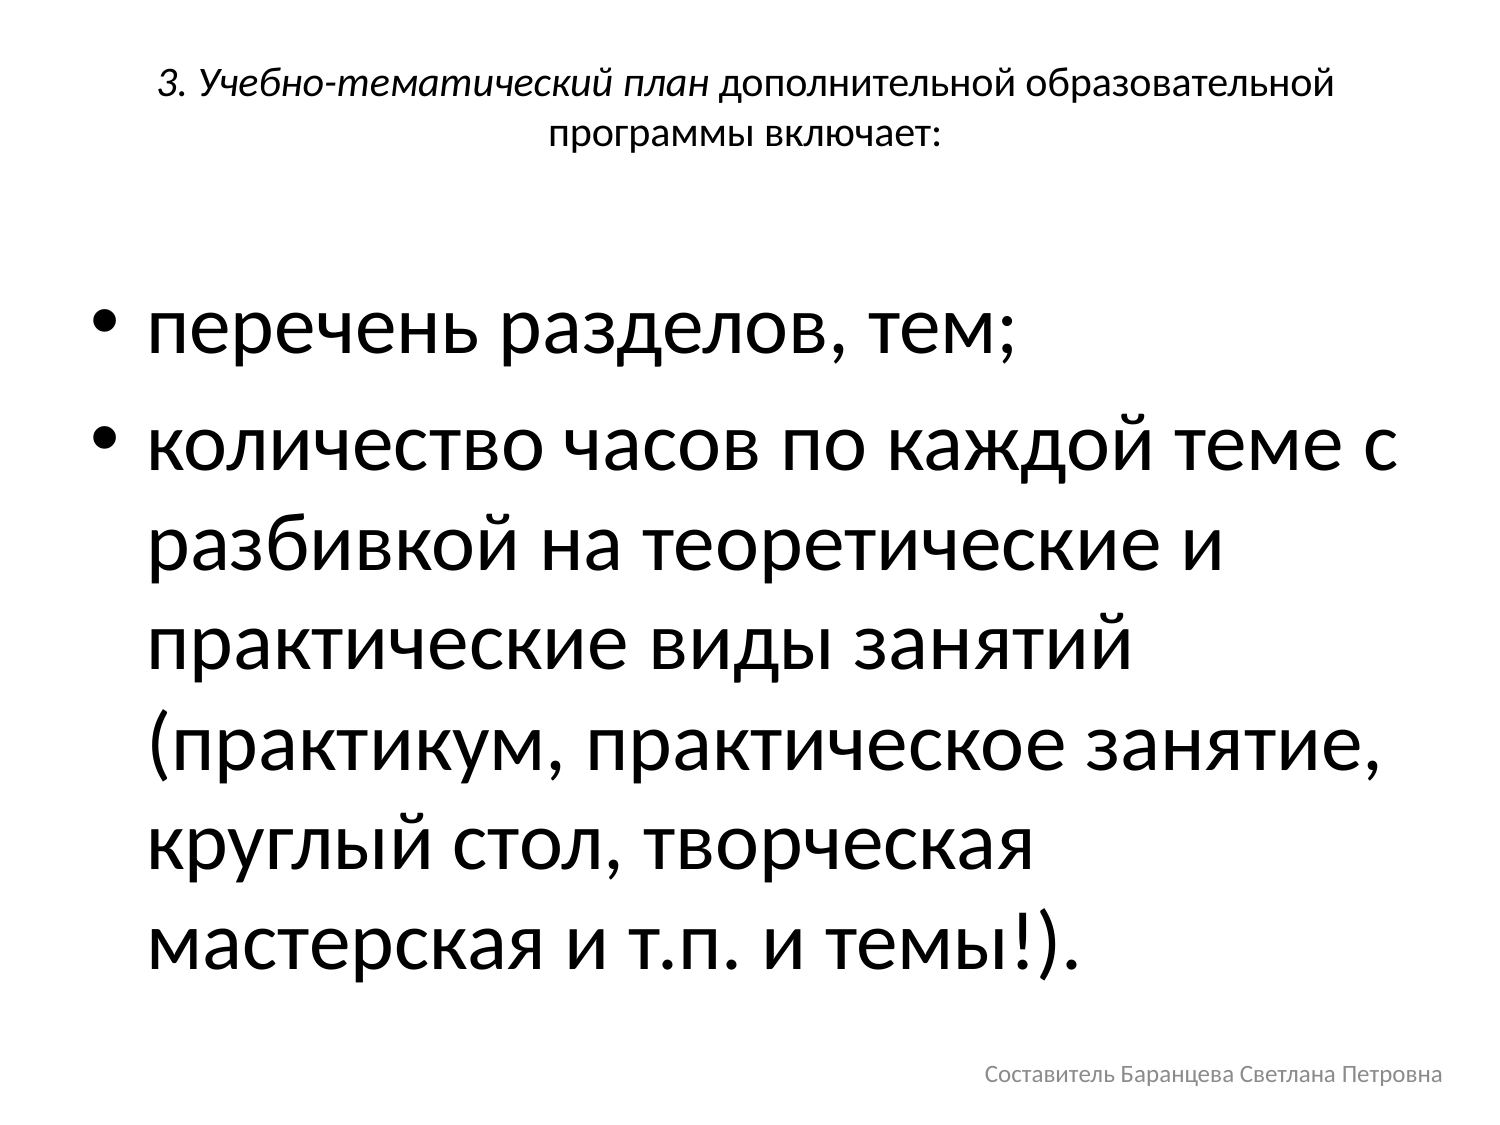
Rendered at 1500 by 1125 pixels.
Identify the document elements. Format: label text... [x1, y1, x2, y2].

footer Составитель Баранцева Светлана Петровна [512, 1042, 1459, 1103]
title 3. Учебно-тематический план дополнительной образовательной программы включает: [70, 46, 1421, 235]
list перечень разделов, тем; количество часов по каждой теме с разбивкой на теоретические и практические виды занятий (практикум, практическое занятие, круглый стол, творческая мастерская и т.п. и темы!). [75, 262, 1425, 1005]
